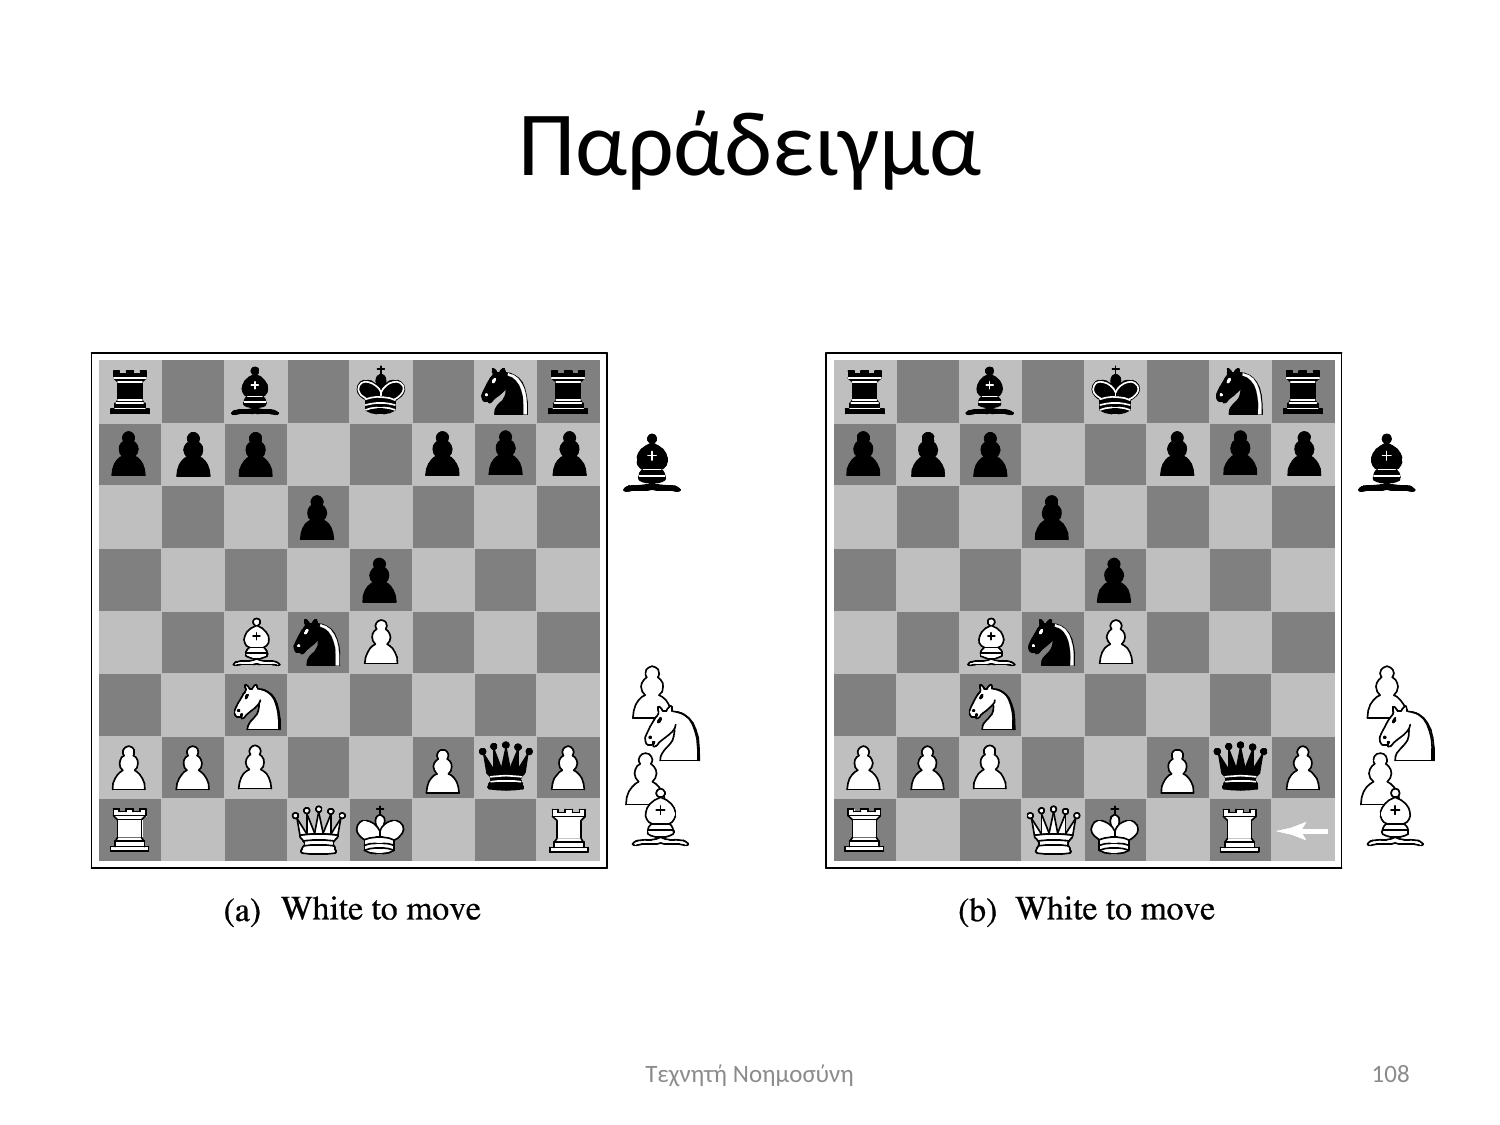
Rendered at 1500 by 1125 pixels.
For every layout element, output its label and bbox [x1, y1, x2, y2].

footer [512, 1042, 988, 1103]
slide_number [1074, 1042, 1425, 1103]
picture [90, 349, 1438, 936]
title [75, 45, 1425, 233]
